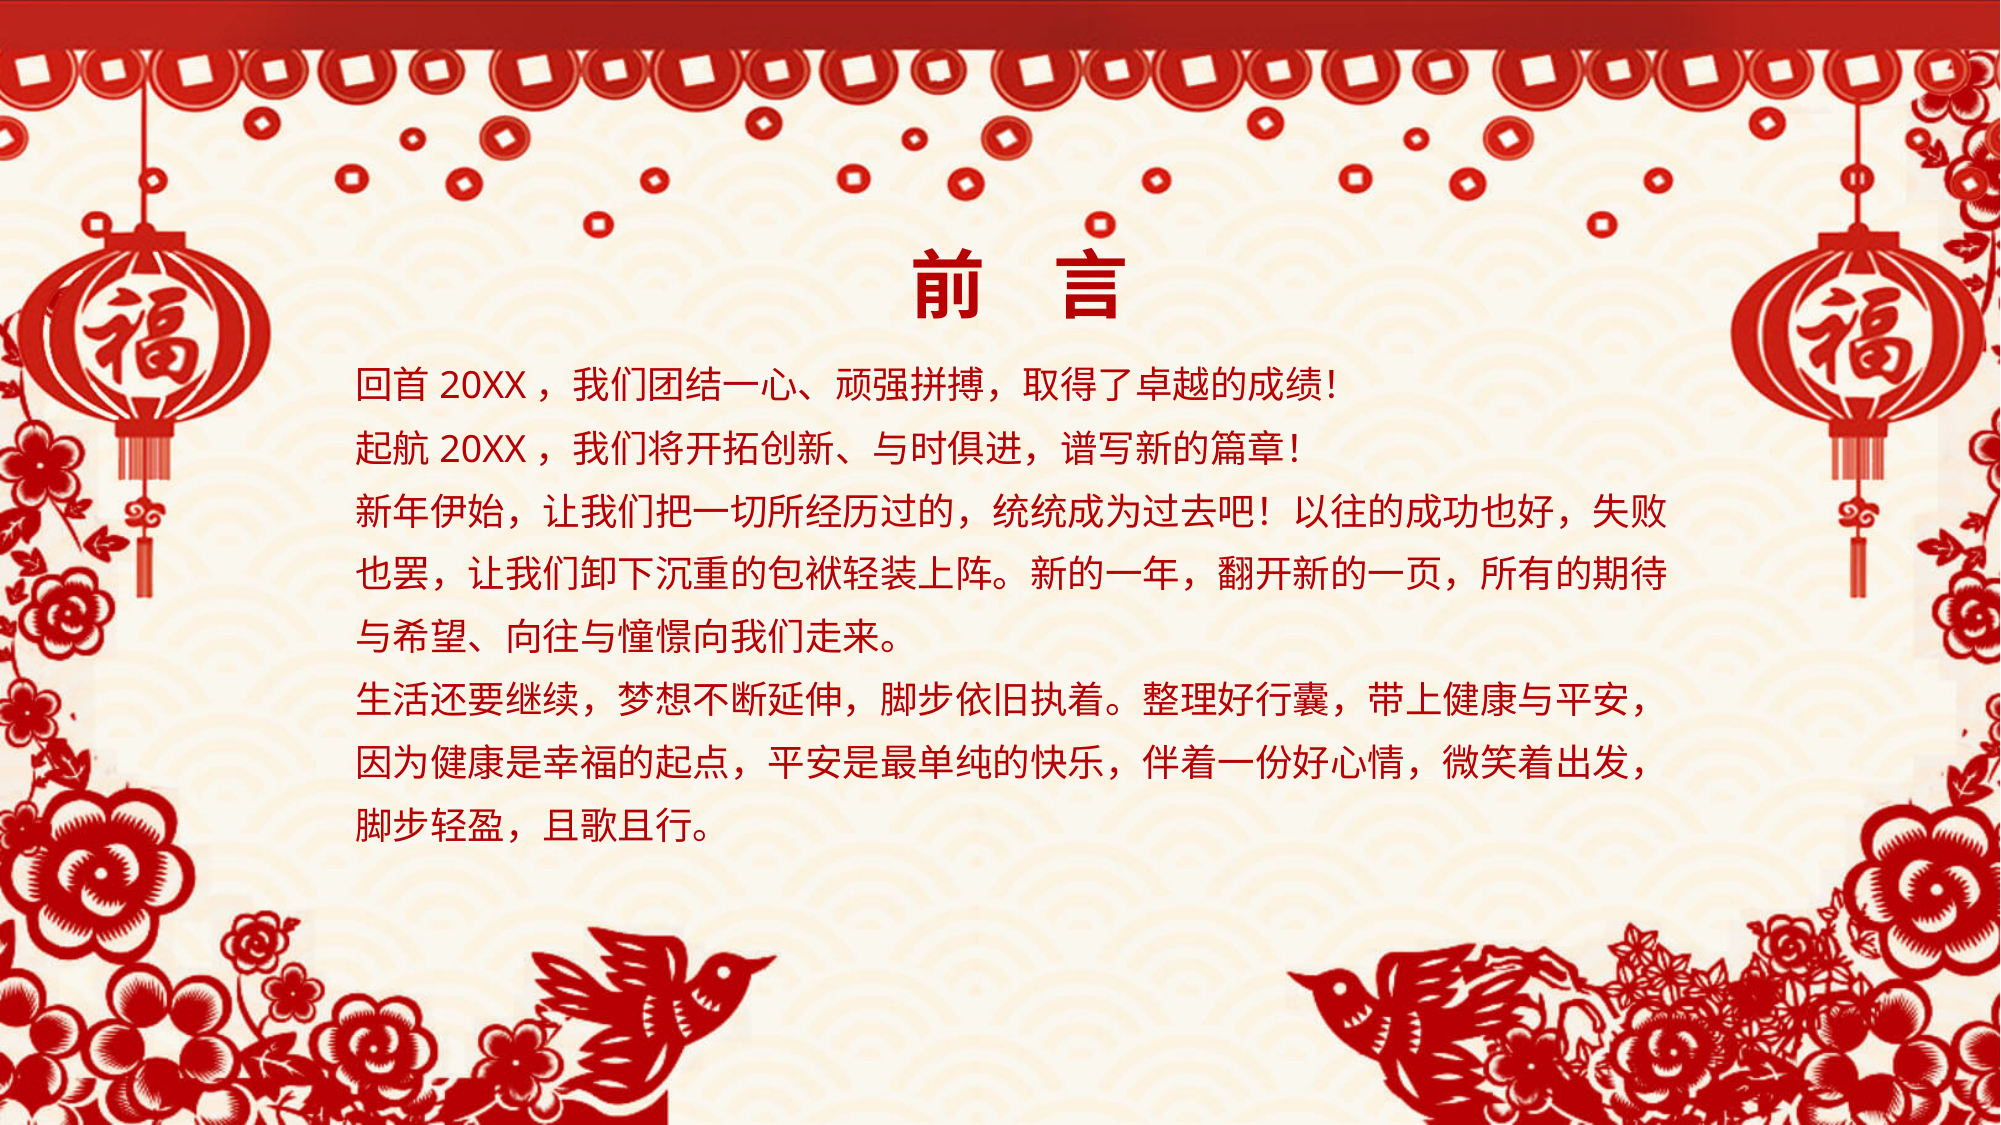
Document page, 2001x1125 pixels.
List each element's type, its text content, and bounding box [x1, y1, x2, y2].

picture [0, 0, 2001, 1125]
text_box 前 言 [895, 230, 1144, 336]
text_box 回首20XX，我们团结一心、顽强拼搏，取得了卓越的成绩！ 起航20XX，我们将开拓创新、与时俱进，谱写新的篇章！ 新年伊始，让我们把一切所经历过的，统统成为过去吧！以往的成功也好，失败也罢，让我们卸下沉重的包袱轻装上阵。新的一年，翻开新的一页，所有的期待与希望、向往与憧憬向我们走来。 生活还要继续，梦想不断延伸，脚步依旧执着。整理好行囊，带上健康与平安，因为健康是幸福的起点，平安是最单纯的快乐，伴着一份好心情，微笑着出发，脚步轻盈，且歌且行。 [340, 336, 1699, 855]
